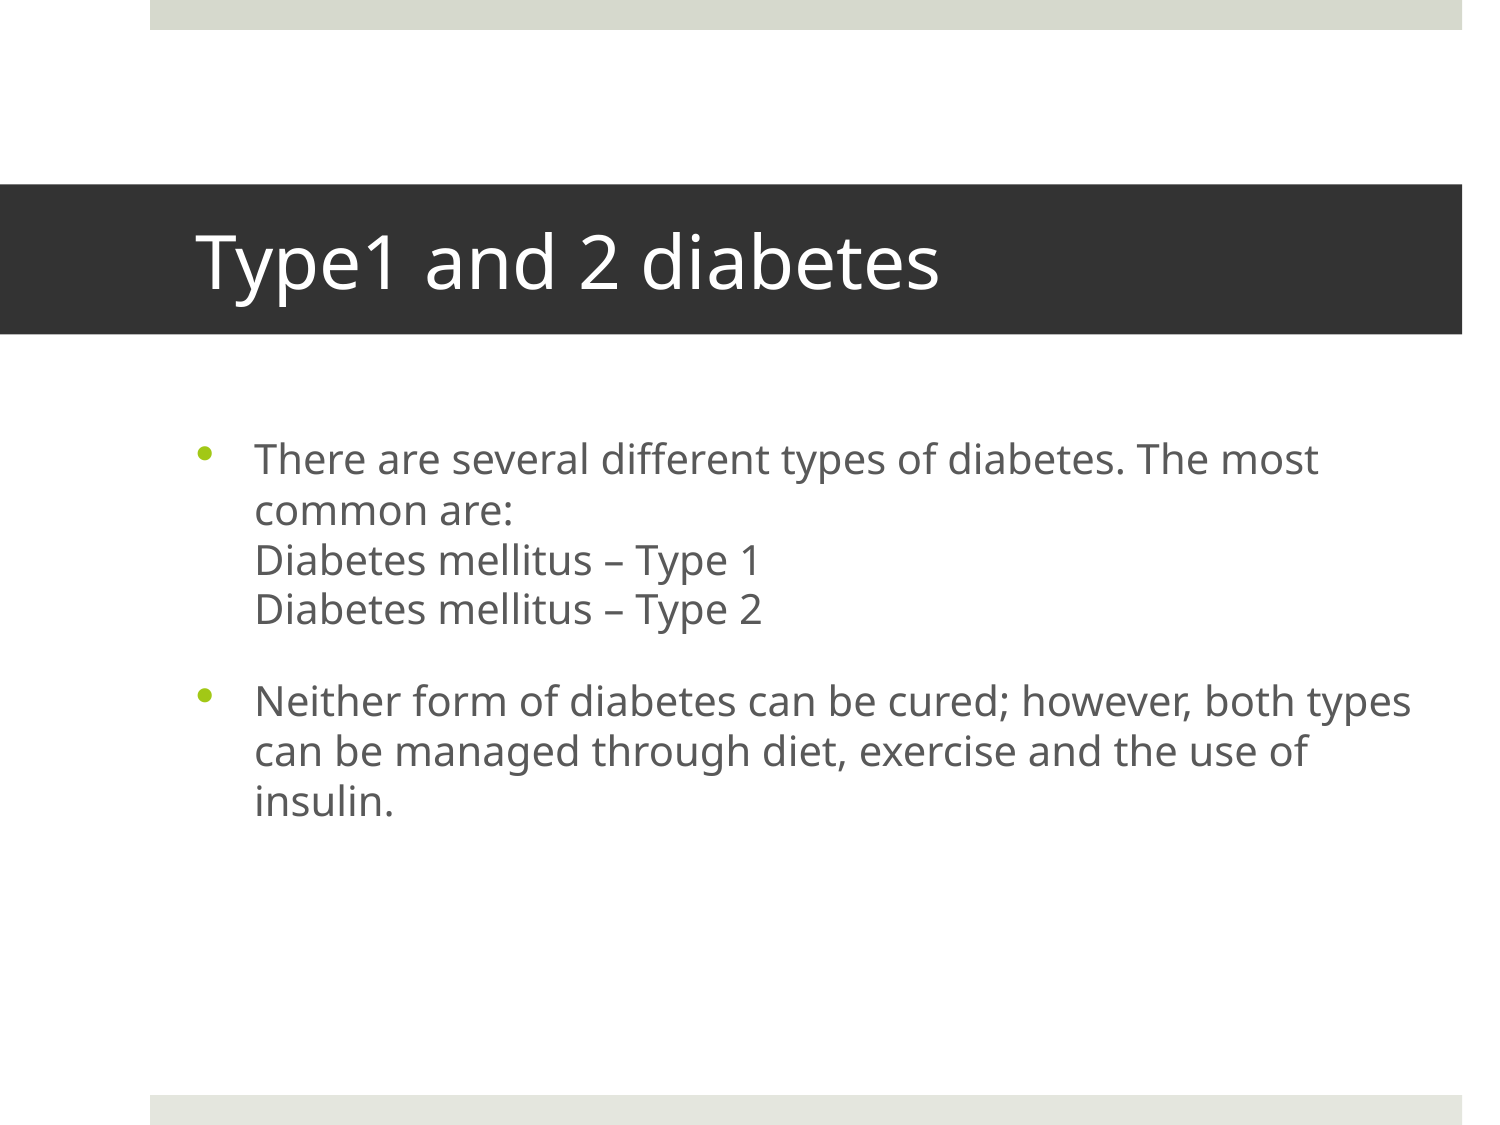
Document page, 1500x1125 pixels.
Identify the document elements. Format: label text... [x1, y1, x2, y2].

title Type1 and 2 diabetes [0, 184, 1463, 335]
list There are several different types of diabetes. The most common are: Diabetes mellitus – Type 1 Diabetes mellitus – Type 2 Neither form of diabetes can be cured; however, both types can be managed through diet, exercise and the use of insulin. [182, 425, 1432, 1028]
